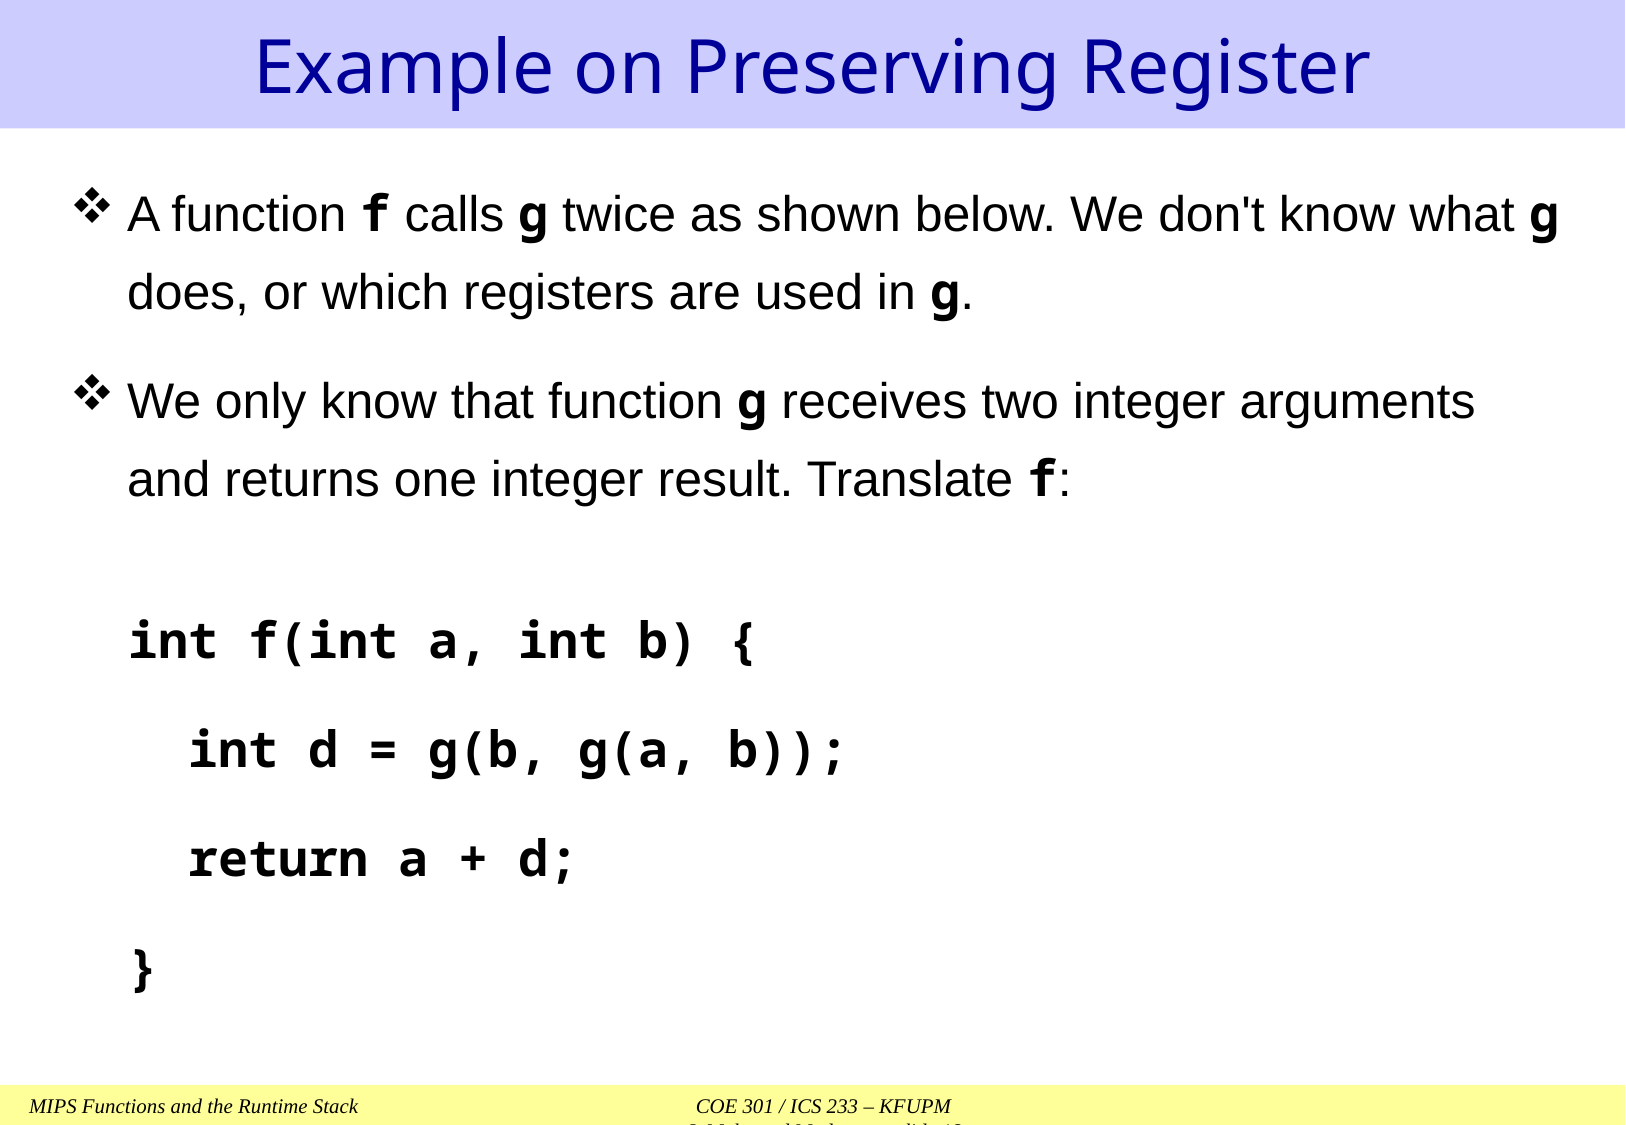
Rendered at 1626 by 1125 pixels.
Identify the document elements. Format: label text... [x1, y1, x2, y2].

list A function f calls g twice as shown below. We don't know what g does, or which registers are used in g. We only know that function g receives two integer arguments and returns one integer result. Translate f: int f(int a, int b) { int d = g(b, g(a, b)); return a + d; } [55, 156, 1581, 1064]
title Example on Preserving Register [0, 0, 1625, 129]
